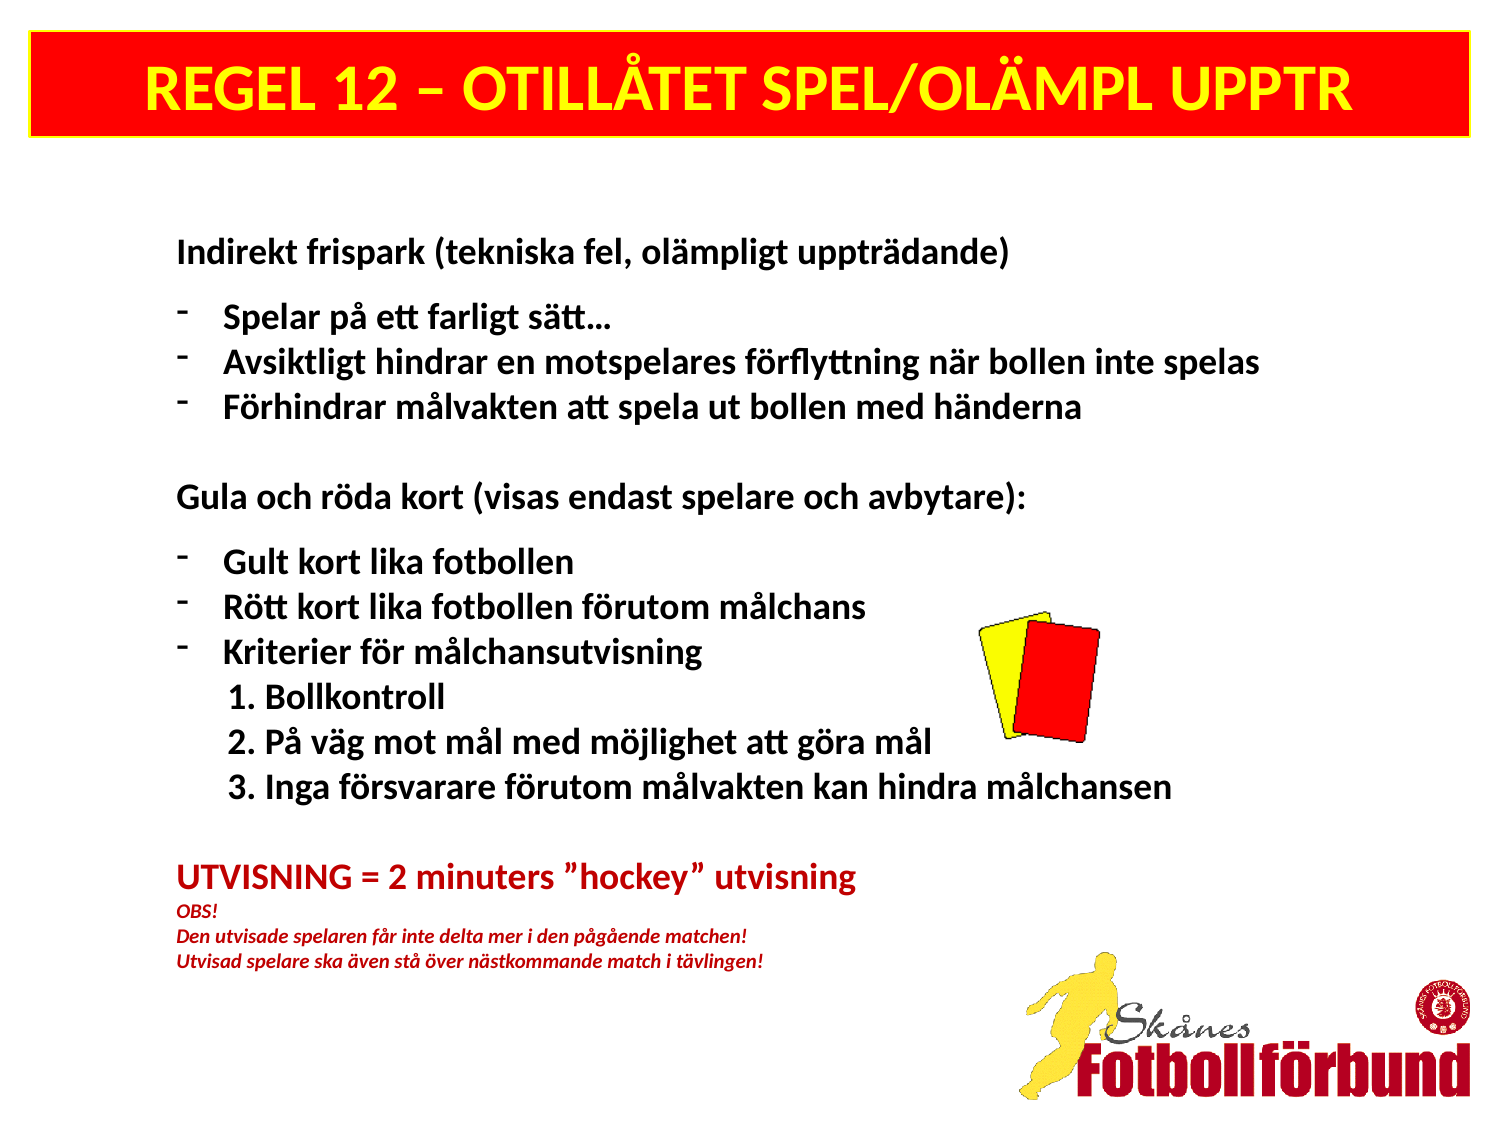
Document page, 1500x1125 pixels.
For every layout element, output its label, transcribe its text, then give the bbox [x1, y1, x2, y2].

text_box Indirekt frispark (tekniska fel, olämpligt uppträdande) Spelar på ett farligt sätt… Avsiktligt hindrar en motspelares förflyttning när bollen inte spelas Förhindrar målvakten att spela ut bollen med händerna Gula och röda kort (visas endast spelare och avbytare): Gult kort lika fotbollen Rött kort lika fotbollen förutom målchans Kriterier för målchansutvisning 1. Bollkontroll 2. På väg mot mål med möjlighet att göra mål 3. Inga försvarare förutom målvakten kan hindra målchansen UTVISNING = 2 minuters ”hockey” utvisning OBS! Den utvisade spelaren får inte delta mer i den pågående matchen! Utvisad spelare ska även stå över nästkommande match i tävlingen! [161, 219, 1277, 1125]
text_box REGEL 12 – OTILLÅTET SPEL/OLÄMPL UPPTR [27, 29, 1472, 139]
picture [974, 608, 1105, 743]
picture [1019, 952, 1470, 1100]
